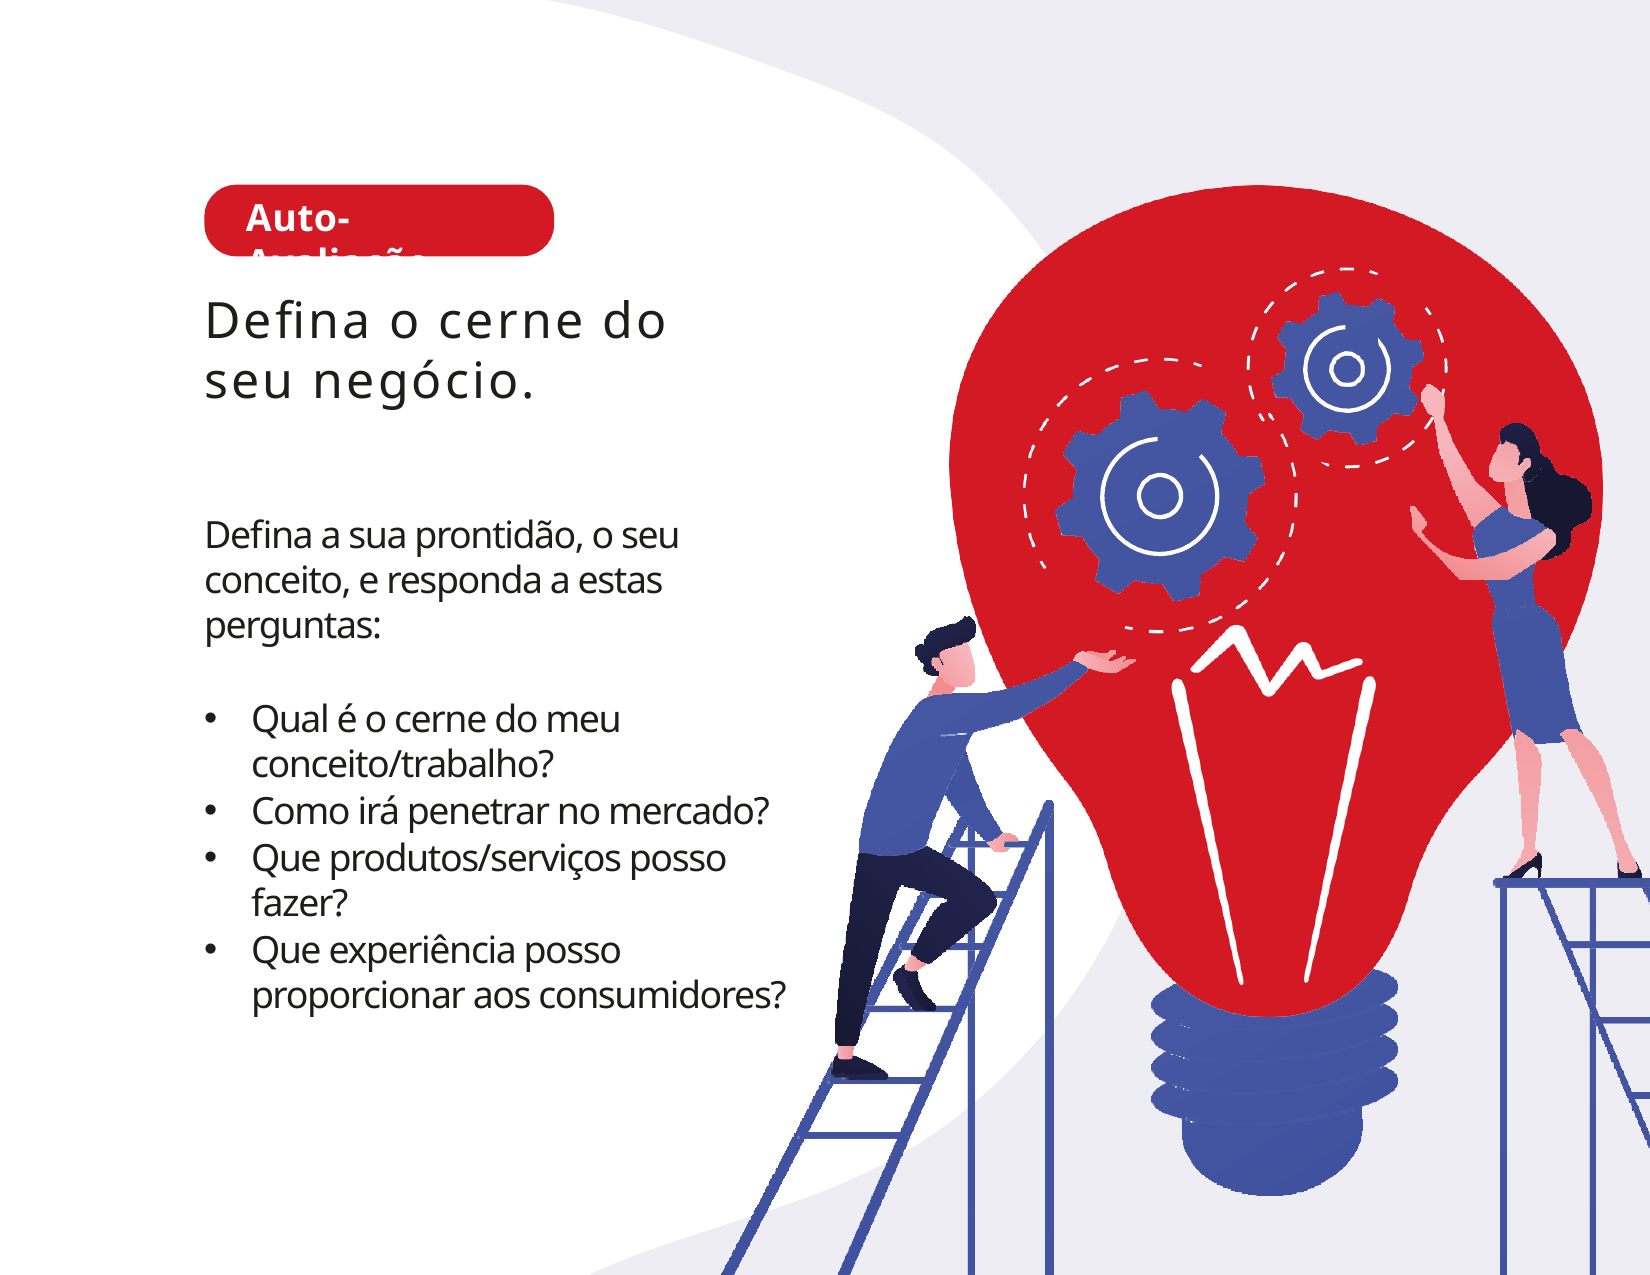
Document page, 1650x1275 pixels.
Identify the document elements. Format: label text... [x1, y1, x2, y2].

text_box [204, 184, 540, 257]
title Defina o cerne do seu negócio. [202, 286, 540, 502]
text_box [545, 0, 1650, 1275]
text_box Defina a sua prontidão, o seu conceito, e responda a estas perguntas: Qual é o cerne do meu conceito/trabalho? Como irá penetrar no mercado? Que produtos/serviços posso fazer? Que experiência posso proporcionar aos consumidores? [202, 508, 540, 1063]
text_box Auto-Avaliação [243, 191, 514, 284]
